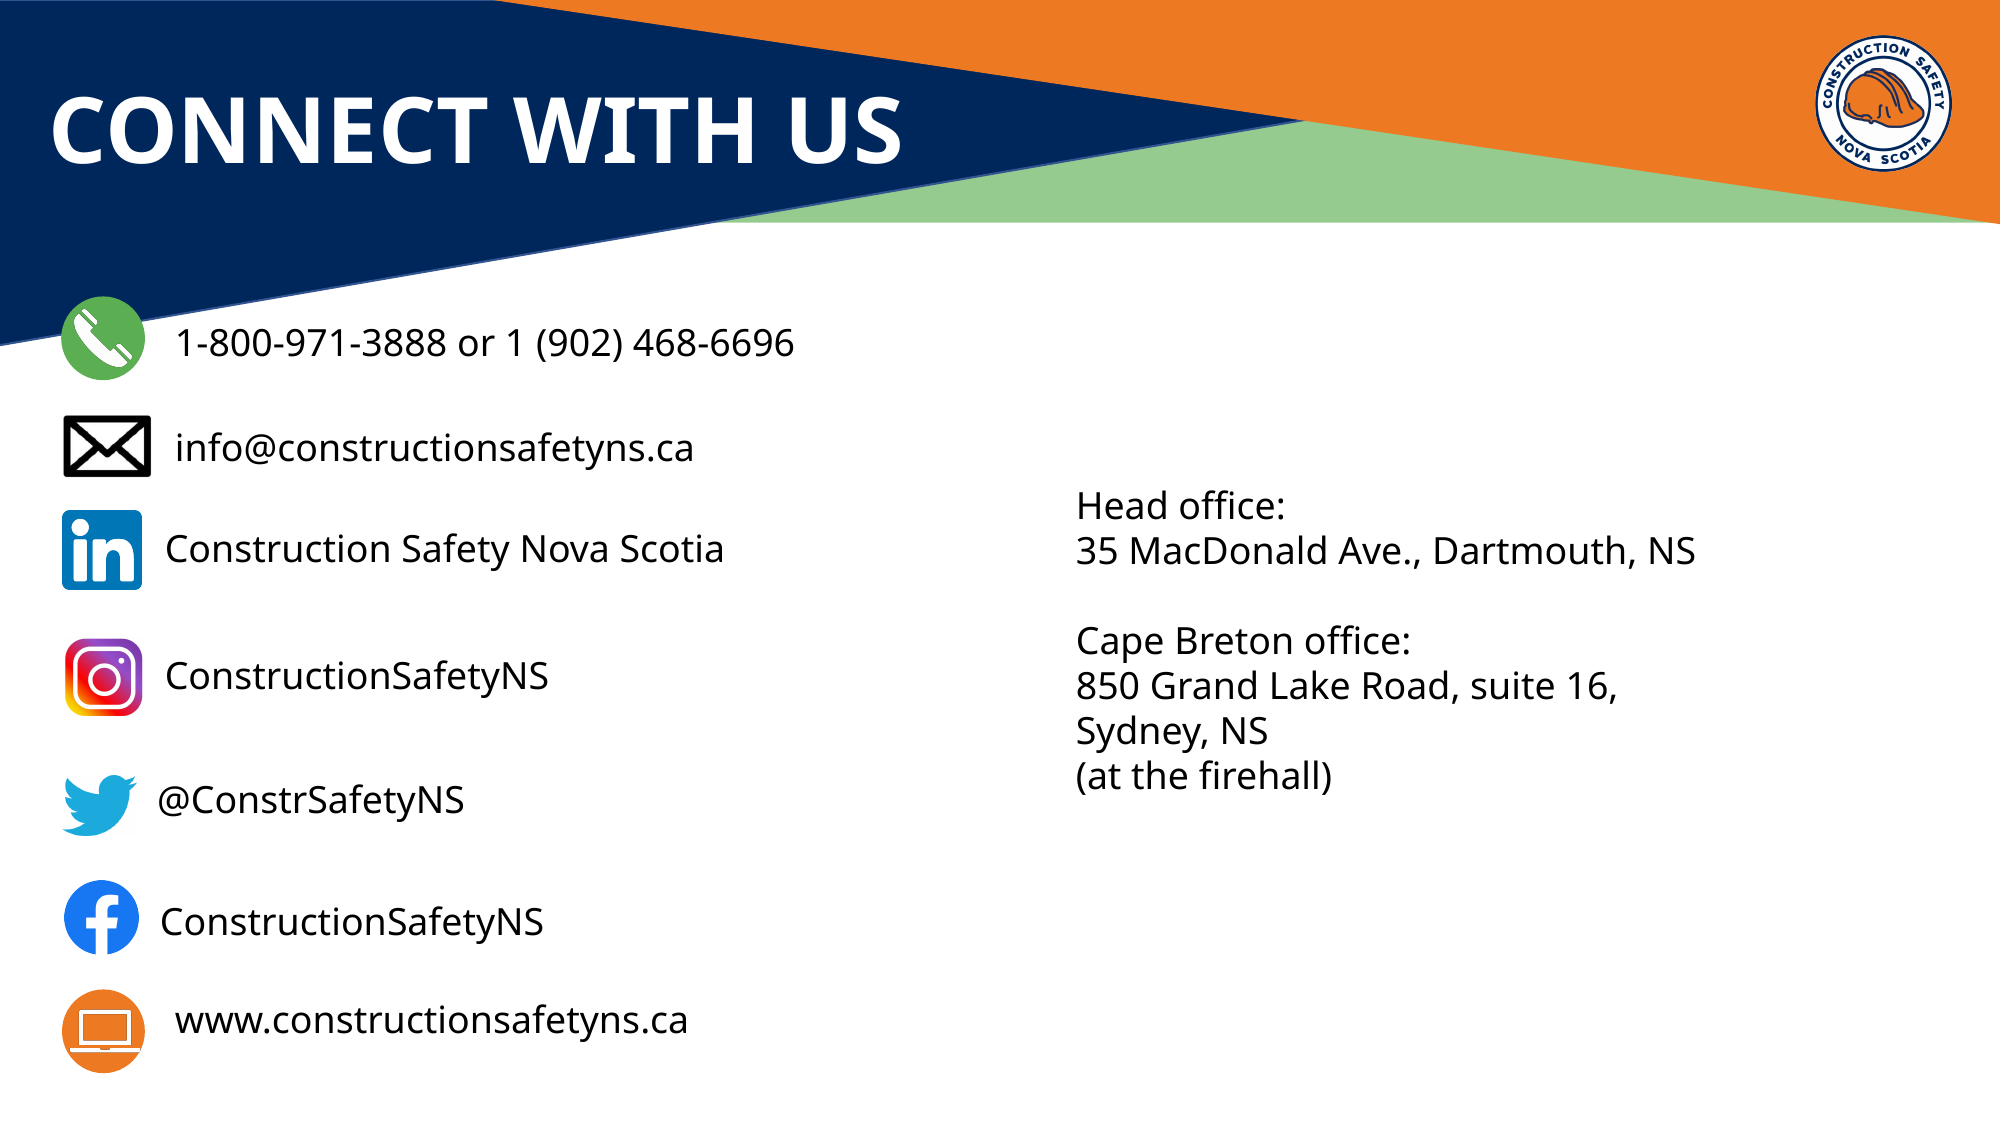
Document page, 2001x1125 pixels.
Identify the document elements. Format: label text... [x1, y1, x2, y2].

picture [62, 510, 142, 590]
text_box [1100, 92, 1299, 157]
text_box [61, 768, 661, 836]
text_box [64, 880, 796, 955]
text_box Construction Safety Nova Scotia [150, 517, 815, 578]
text_box [714, 122, 1985, 224]
text_box www.constructionsafetyns.ca [160, 988, 939, 1049]
picture [53, 392, 161, 500]
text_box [61, 637, 815, 717]
text_box info@constructionsafetyns.ca [161, 416, 939, 477]
text_box 1-800-971-3888 or 1 (902) 468-6696 [160, 311, 939, 372]
text_box Head office: 35 MacDonald Ave., Dartmouth, NS Cape Breton office: 850 Grand Lake Road, suite 16, Sydney, NS (at the firehall) [1061, 474, 1840, 805]
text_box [61, 296, 145, 381]
text_box [493, 0, 2000, 226]
picture [1803, 27, 1967, 181]
text_box CONNECT WITH US [33, 64, 1100, 190]
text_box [61, 989, 145, 1074]
text_box [0, 0, 909, 347]
